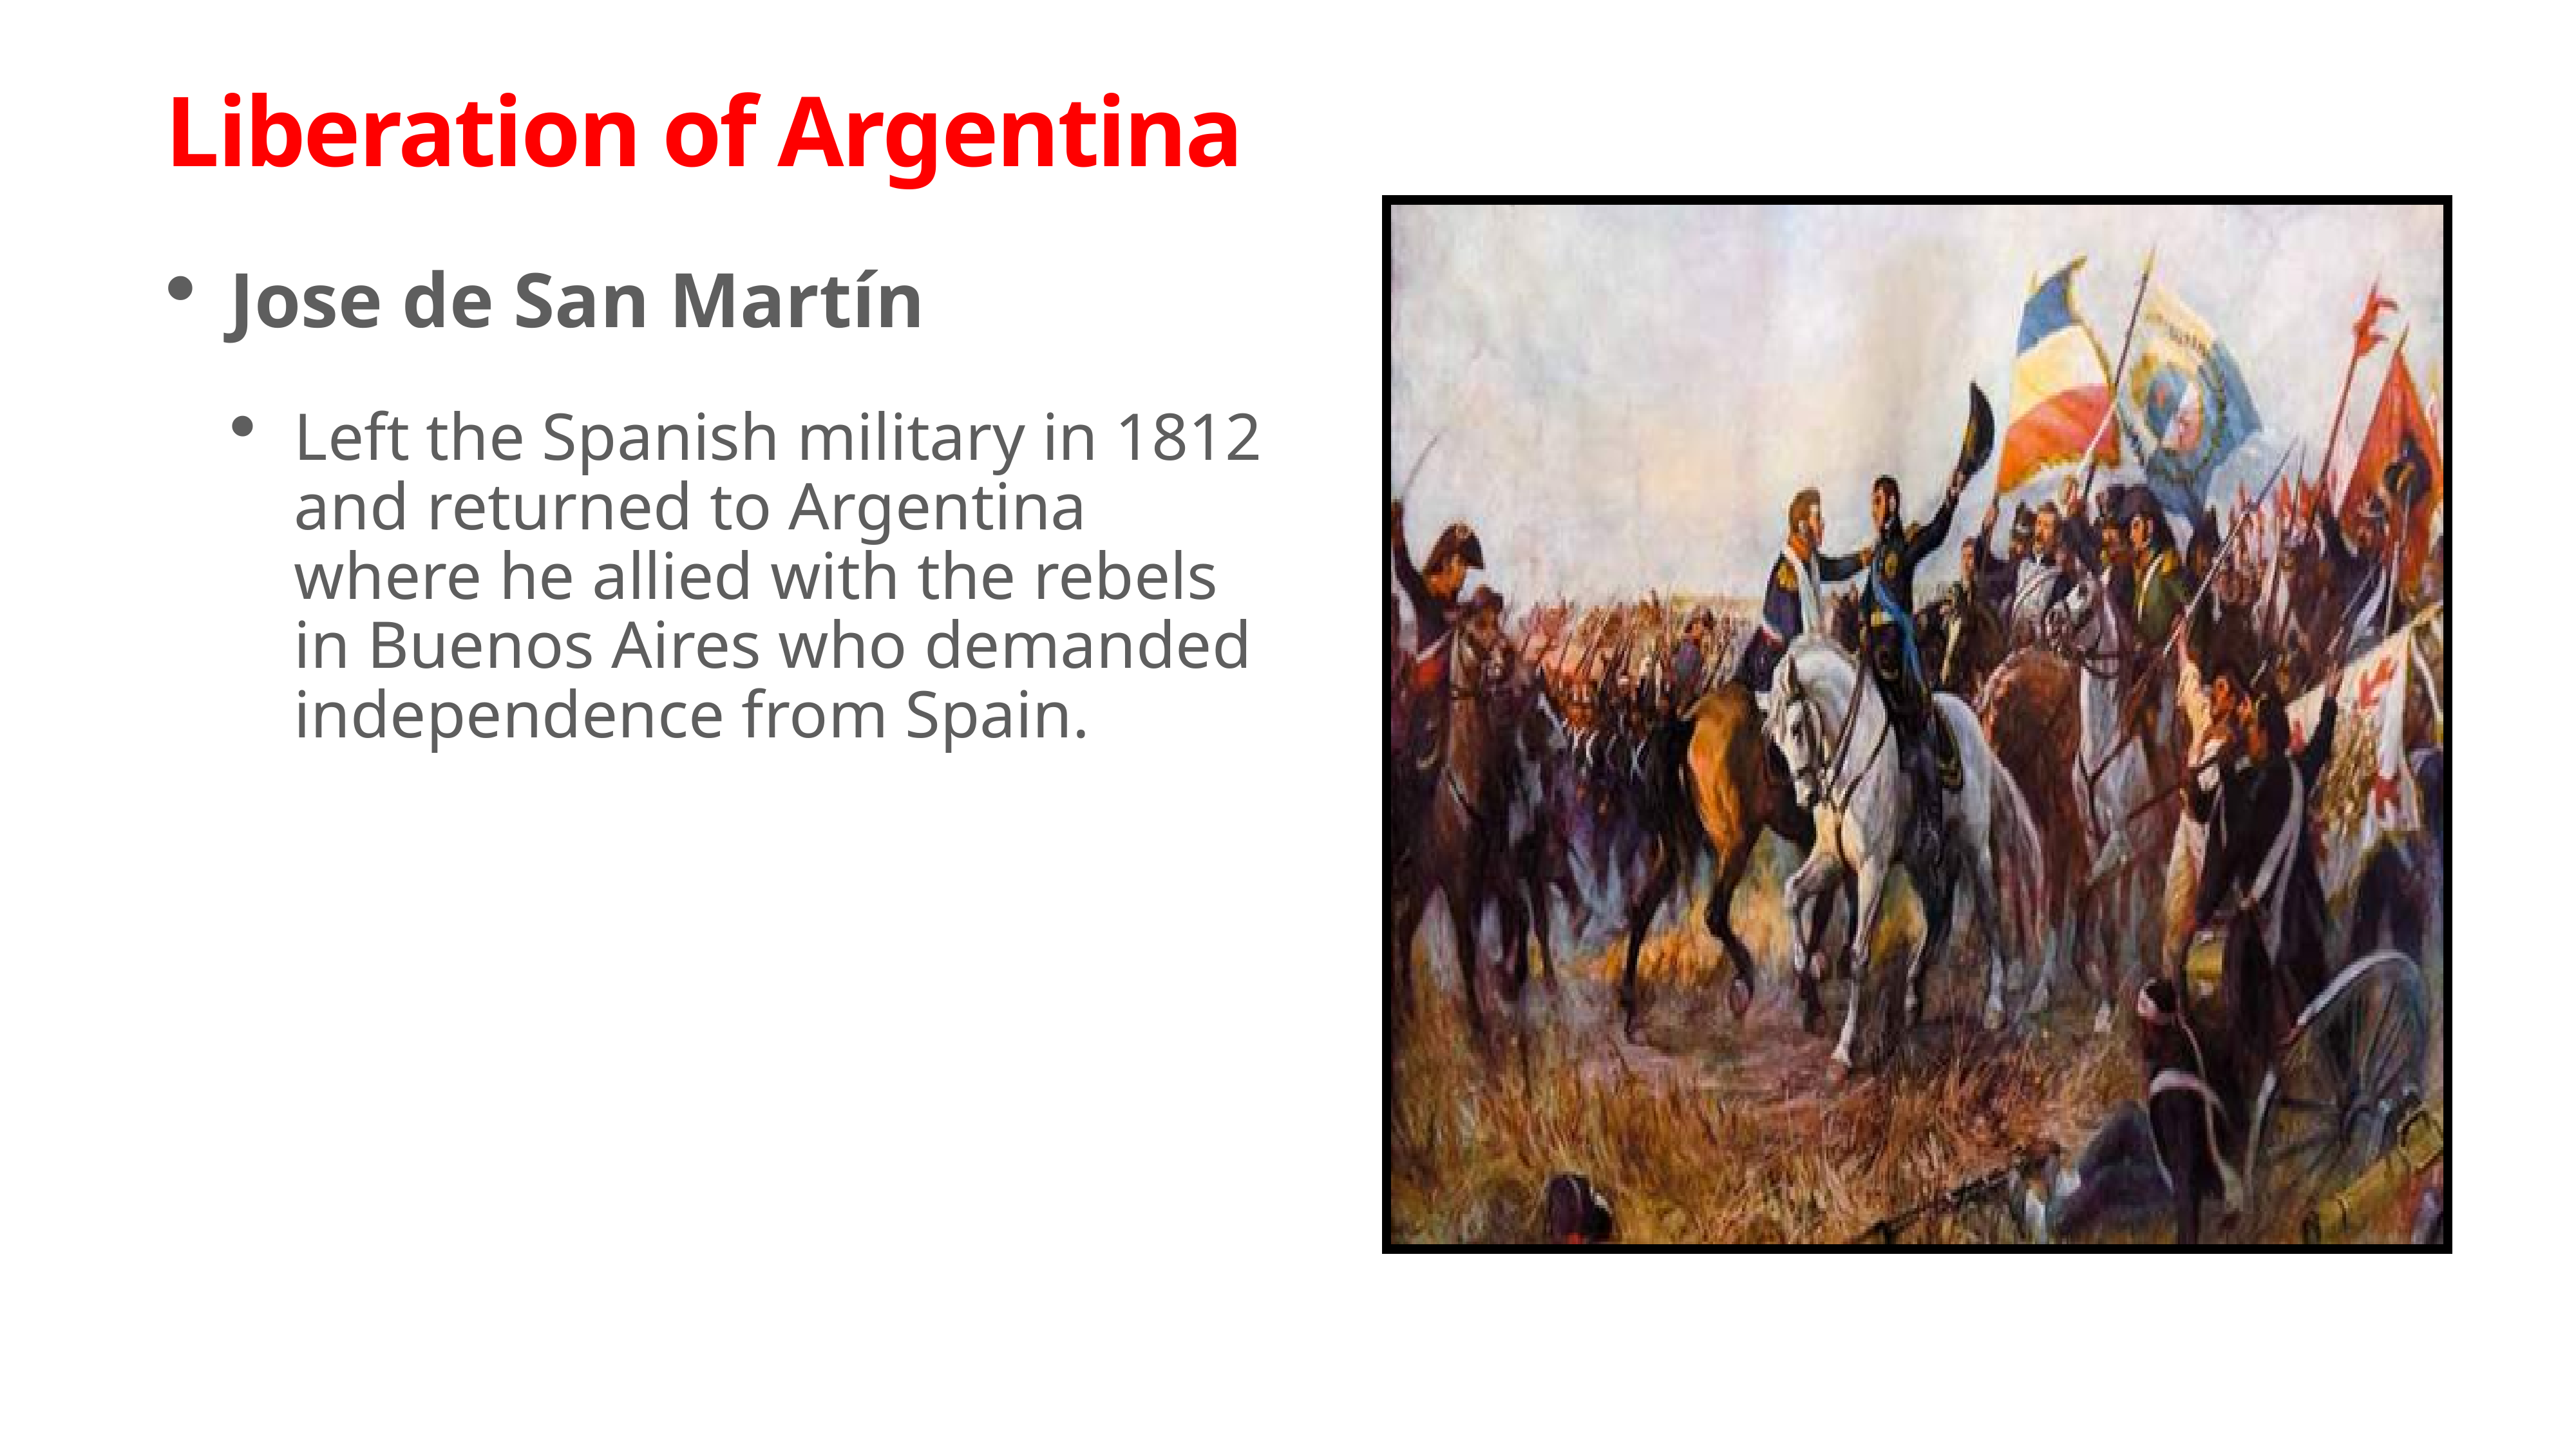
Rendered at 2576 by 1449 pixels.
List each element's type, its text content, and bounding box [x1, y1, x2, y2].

title Liberation of Argentina [159, 86, 1830, 255]
list Jose de San Martín Left the Spanish military in 1812 and returned to Argentina where he allied with the rebels in Buenos Aires who demanded independence from Spain. [159, 257, 1289, 1279]
picture [1390, 204, 2443, 1245]
